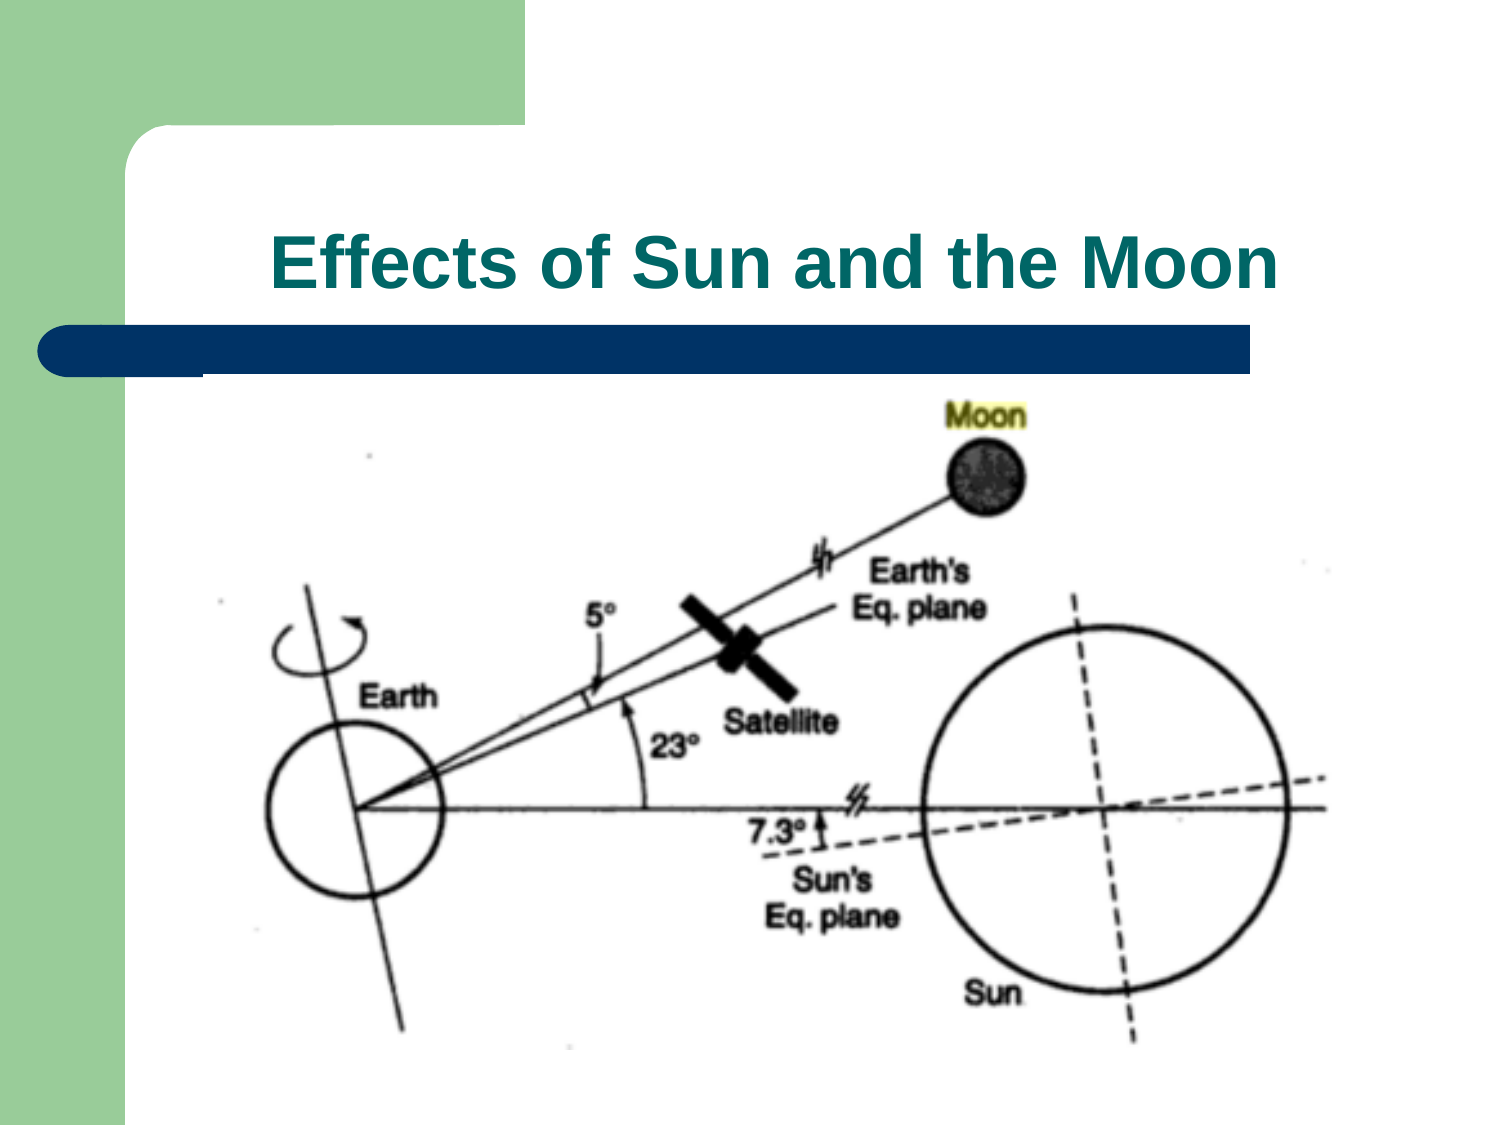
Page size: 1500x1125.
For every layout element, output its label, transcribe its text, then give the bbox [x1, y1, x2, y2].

title Effects of Sun and the Moon [125, 125, 1425, 313]
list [202, 374, 1347, 1050]
